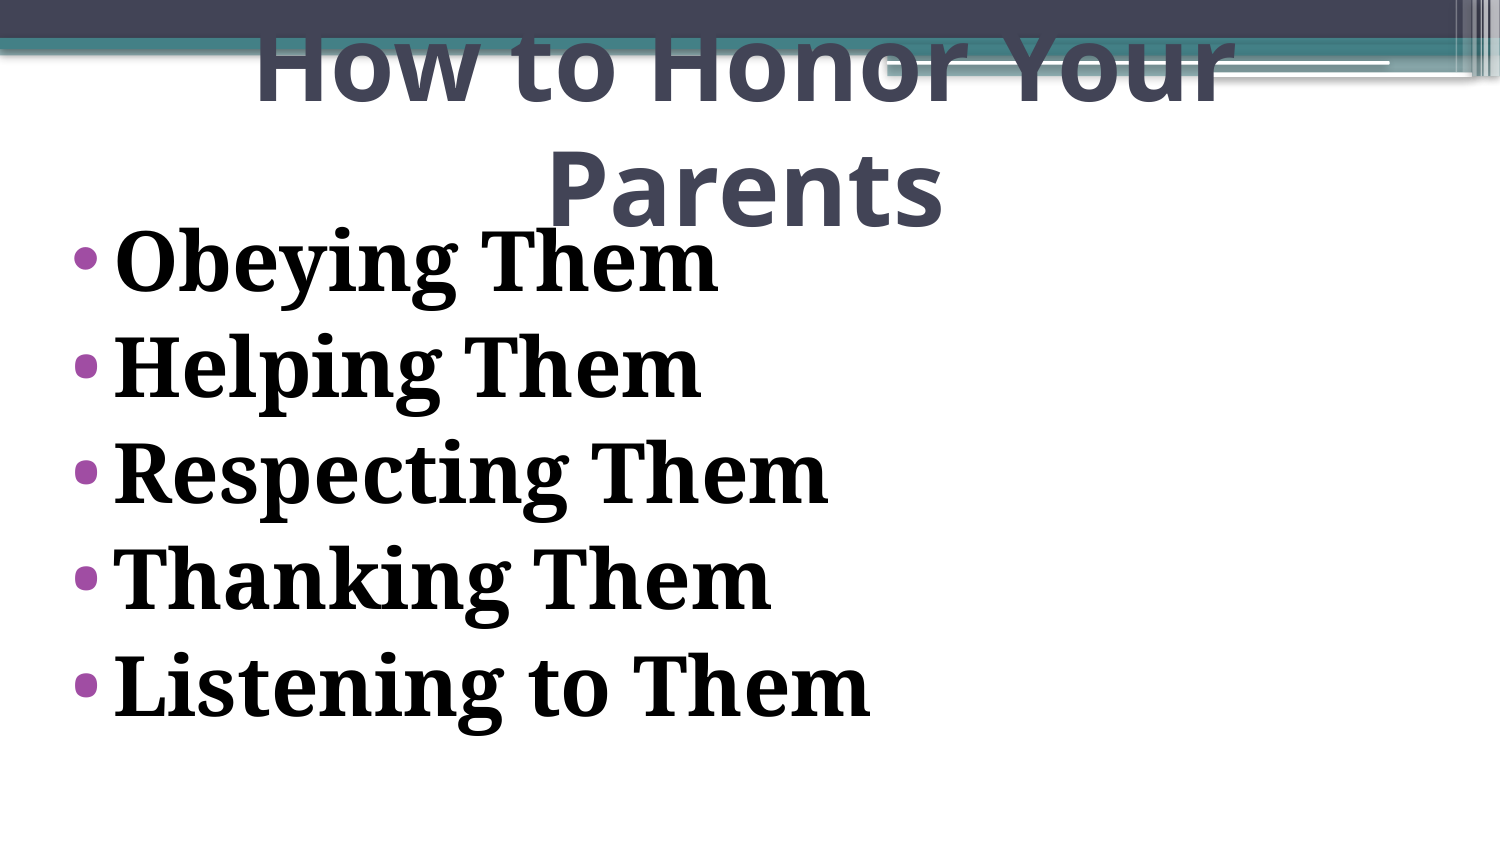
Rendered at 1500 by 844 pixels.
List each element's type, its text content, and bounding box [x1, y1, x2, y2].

list Obeying Them Helping Them Respecting Them Thanking Them Listening to Them [38, 200, 1476, 767]
title How to Honor Your Parents [38, 46, 1451, 197]
